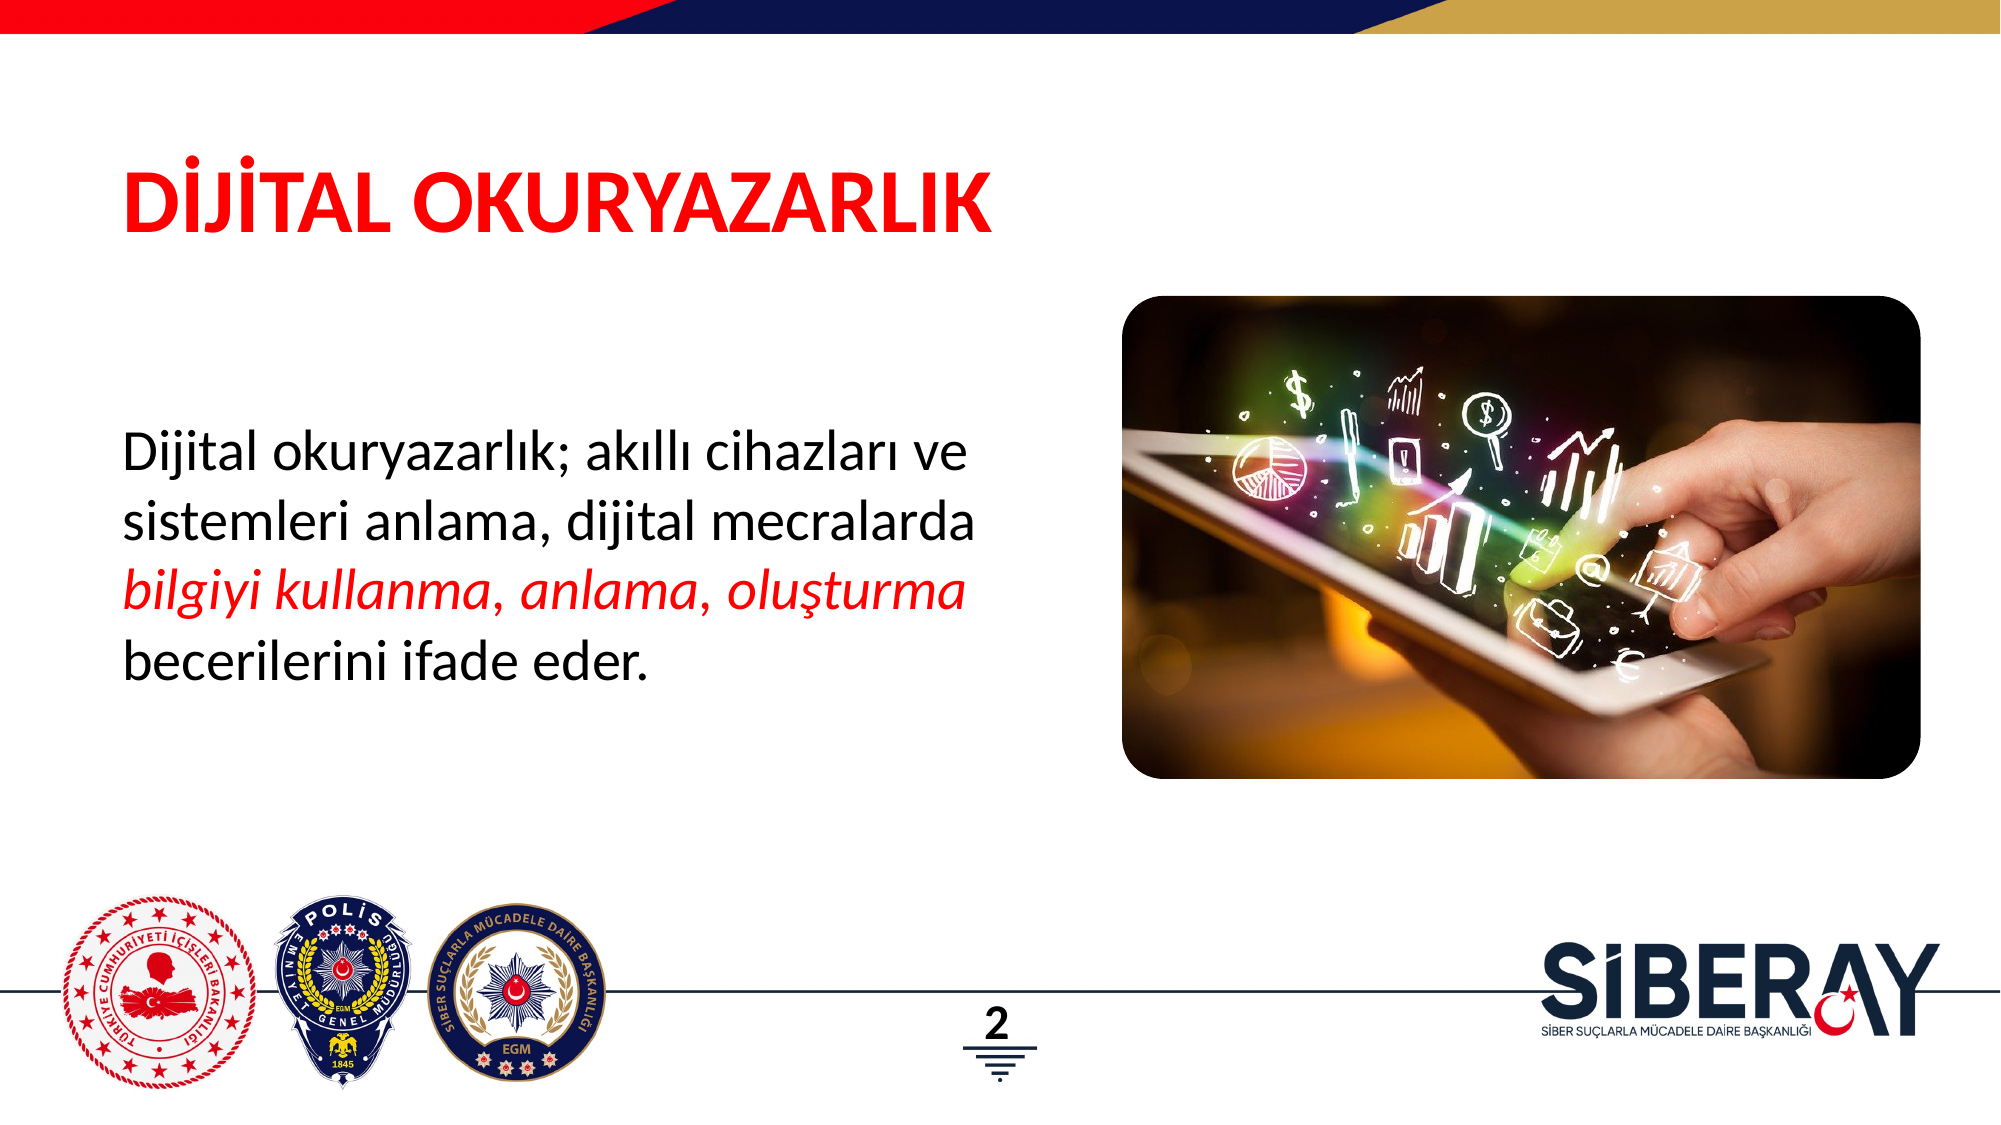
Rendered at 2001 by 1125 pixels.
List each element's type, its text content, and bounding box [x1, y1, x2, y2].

text_box Dijital okuryazarlık; akıllı cihazları ve sistemleri anlama, dijital mecralarda bilgiyi kullanma, anlama, oluşturma becerilerini ifade eder. [107, 404, 1101, 700]
text_box 2 [954, 993, 1042, 1046]
picture [0, 0, 2001, 1125]
title DİJİTAL OKURYAZARLIK [107, 93, 1833, 312]
